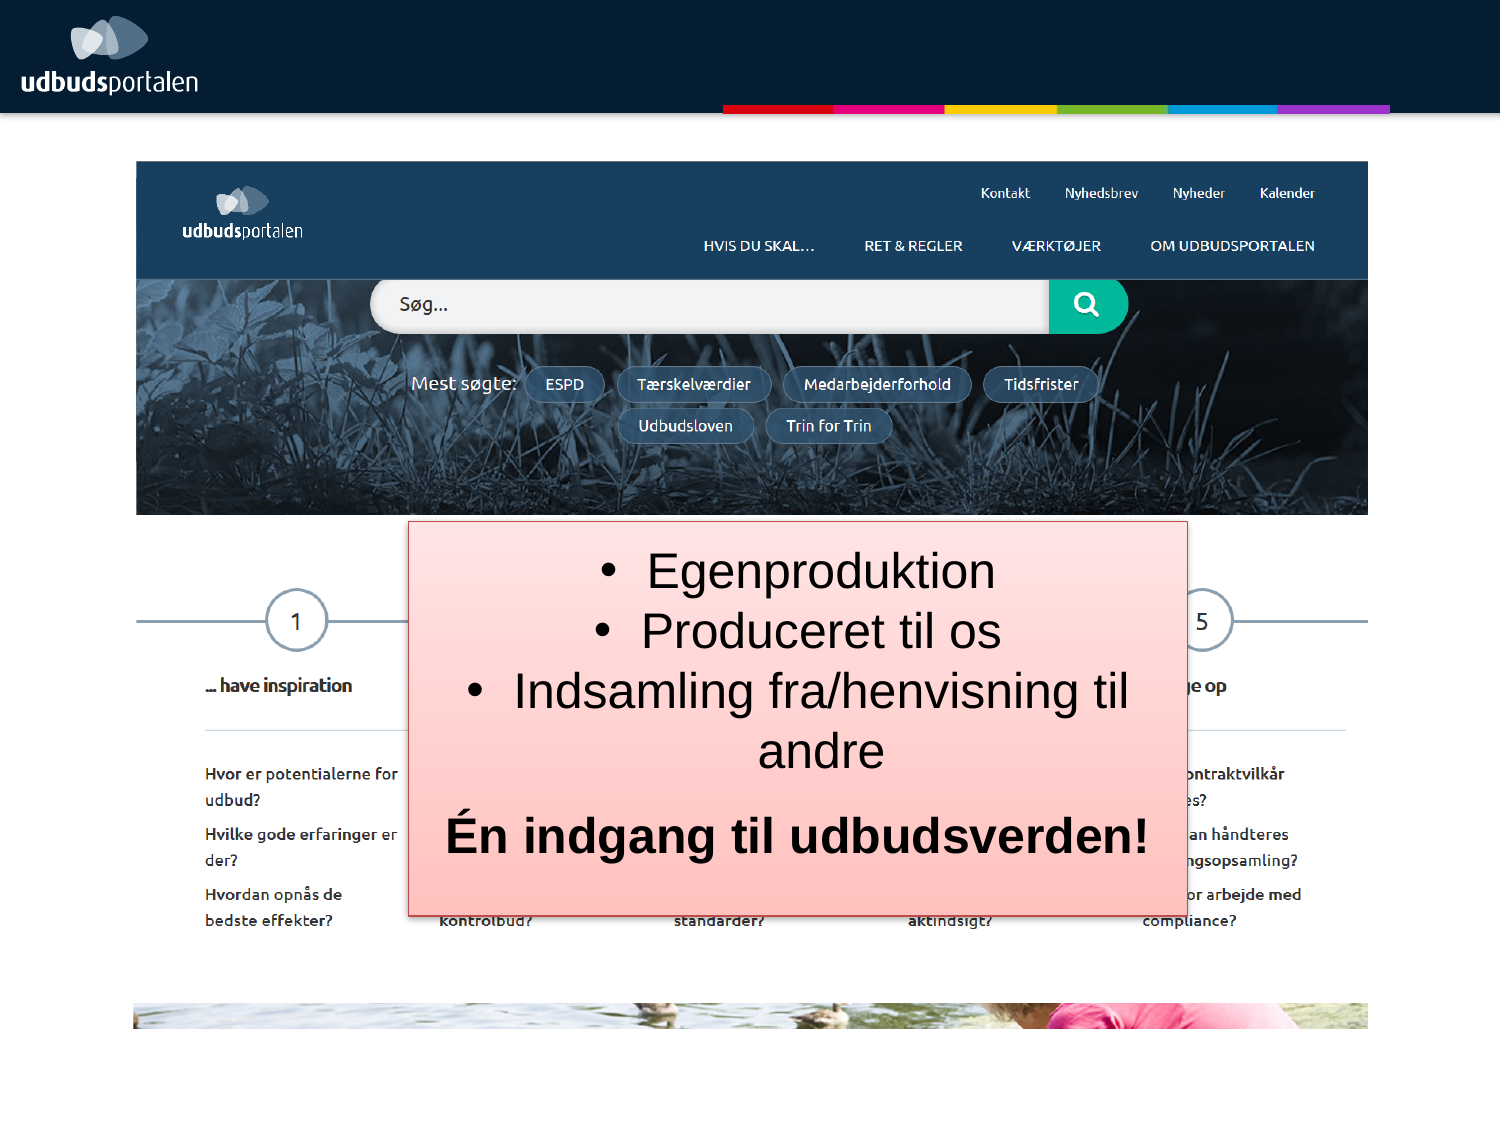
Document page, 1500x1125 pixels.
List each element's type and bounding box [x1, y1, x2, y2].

picture [1278, 105, 1390, 114]
picture [133, 161, 1368, 1030]
picture [723, 105, 1169, 114]
